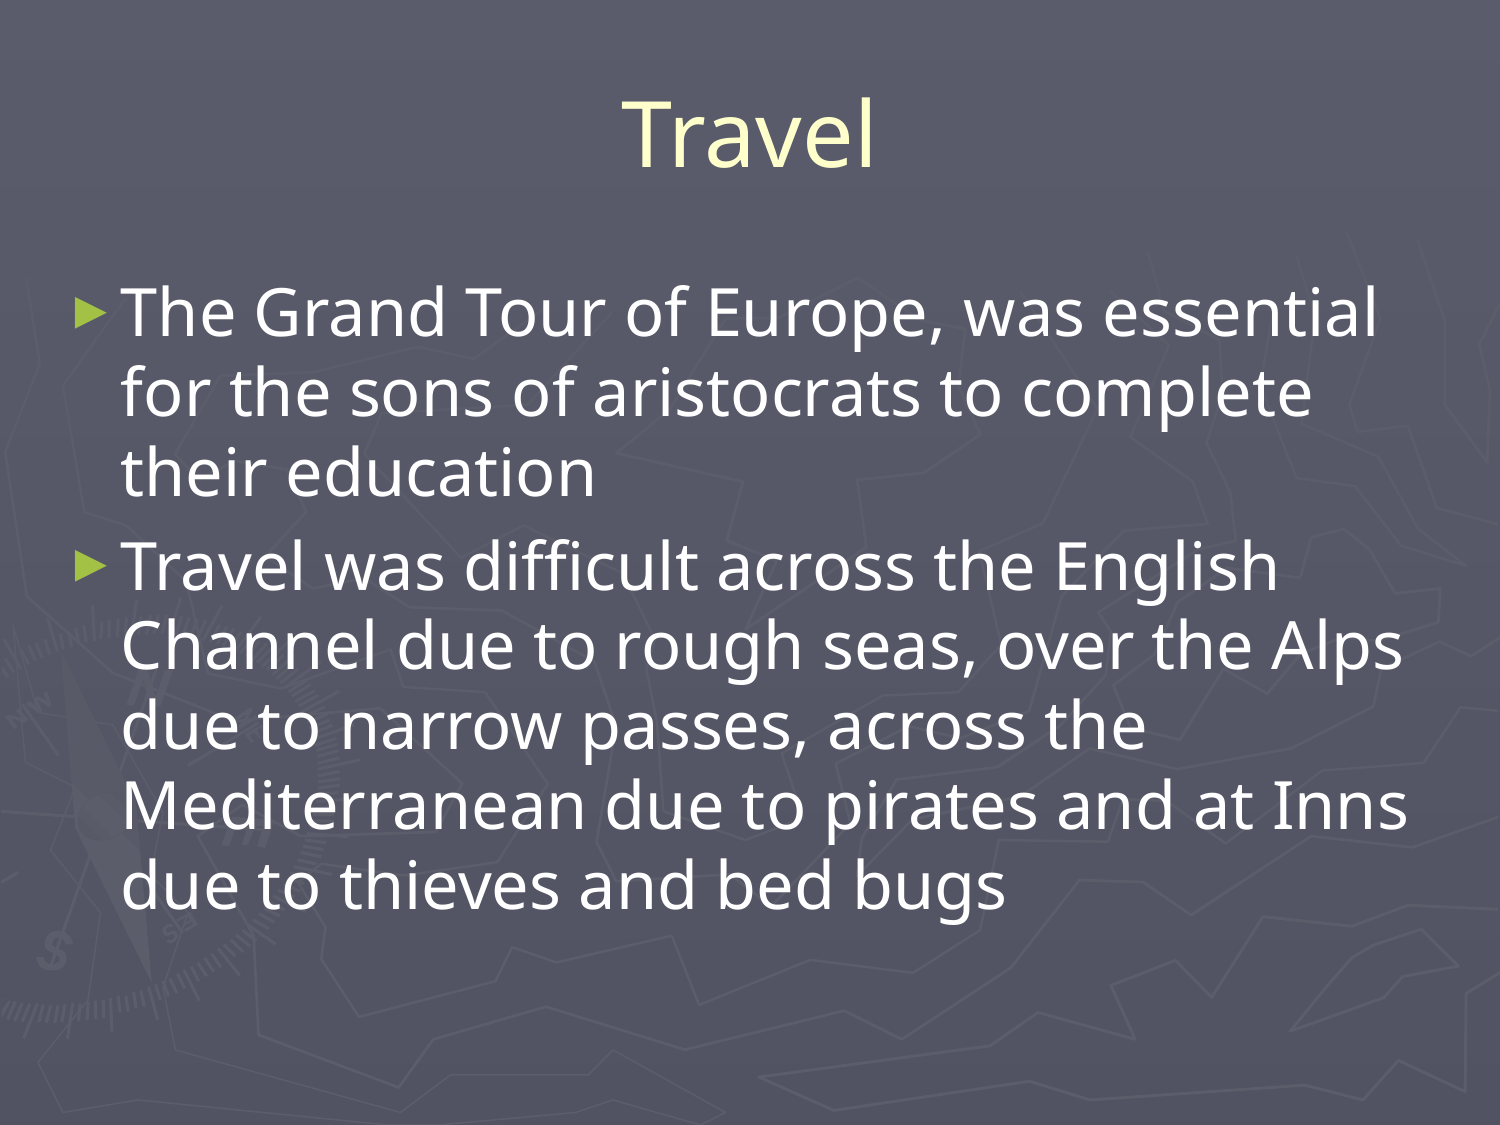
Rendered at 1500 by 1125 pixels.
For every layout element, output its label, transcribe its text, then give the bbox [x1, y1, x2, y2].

list The Grand Tour of Europe, was essential for the sons of aristocrats to complete their education Travel was difficult across the English Channel due to rough seas, over the Alps due to narrow passes, across the Mediterranean due to pirates and at Inns due to thieves and bed bugs [49, 262, 1451, 1001]
title Travel [49, 37, 1451, 225]
